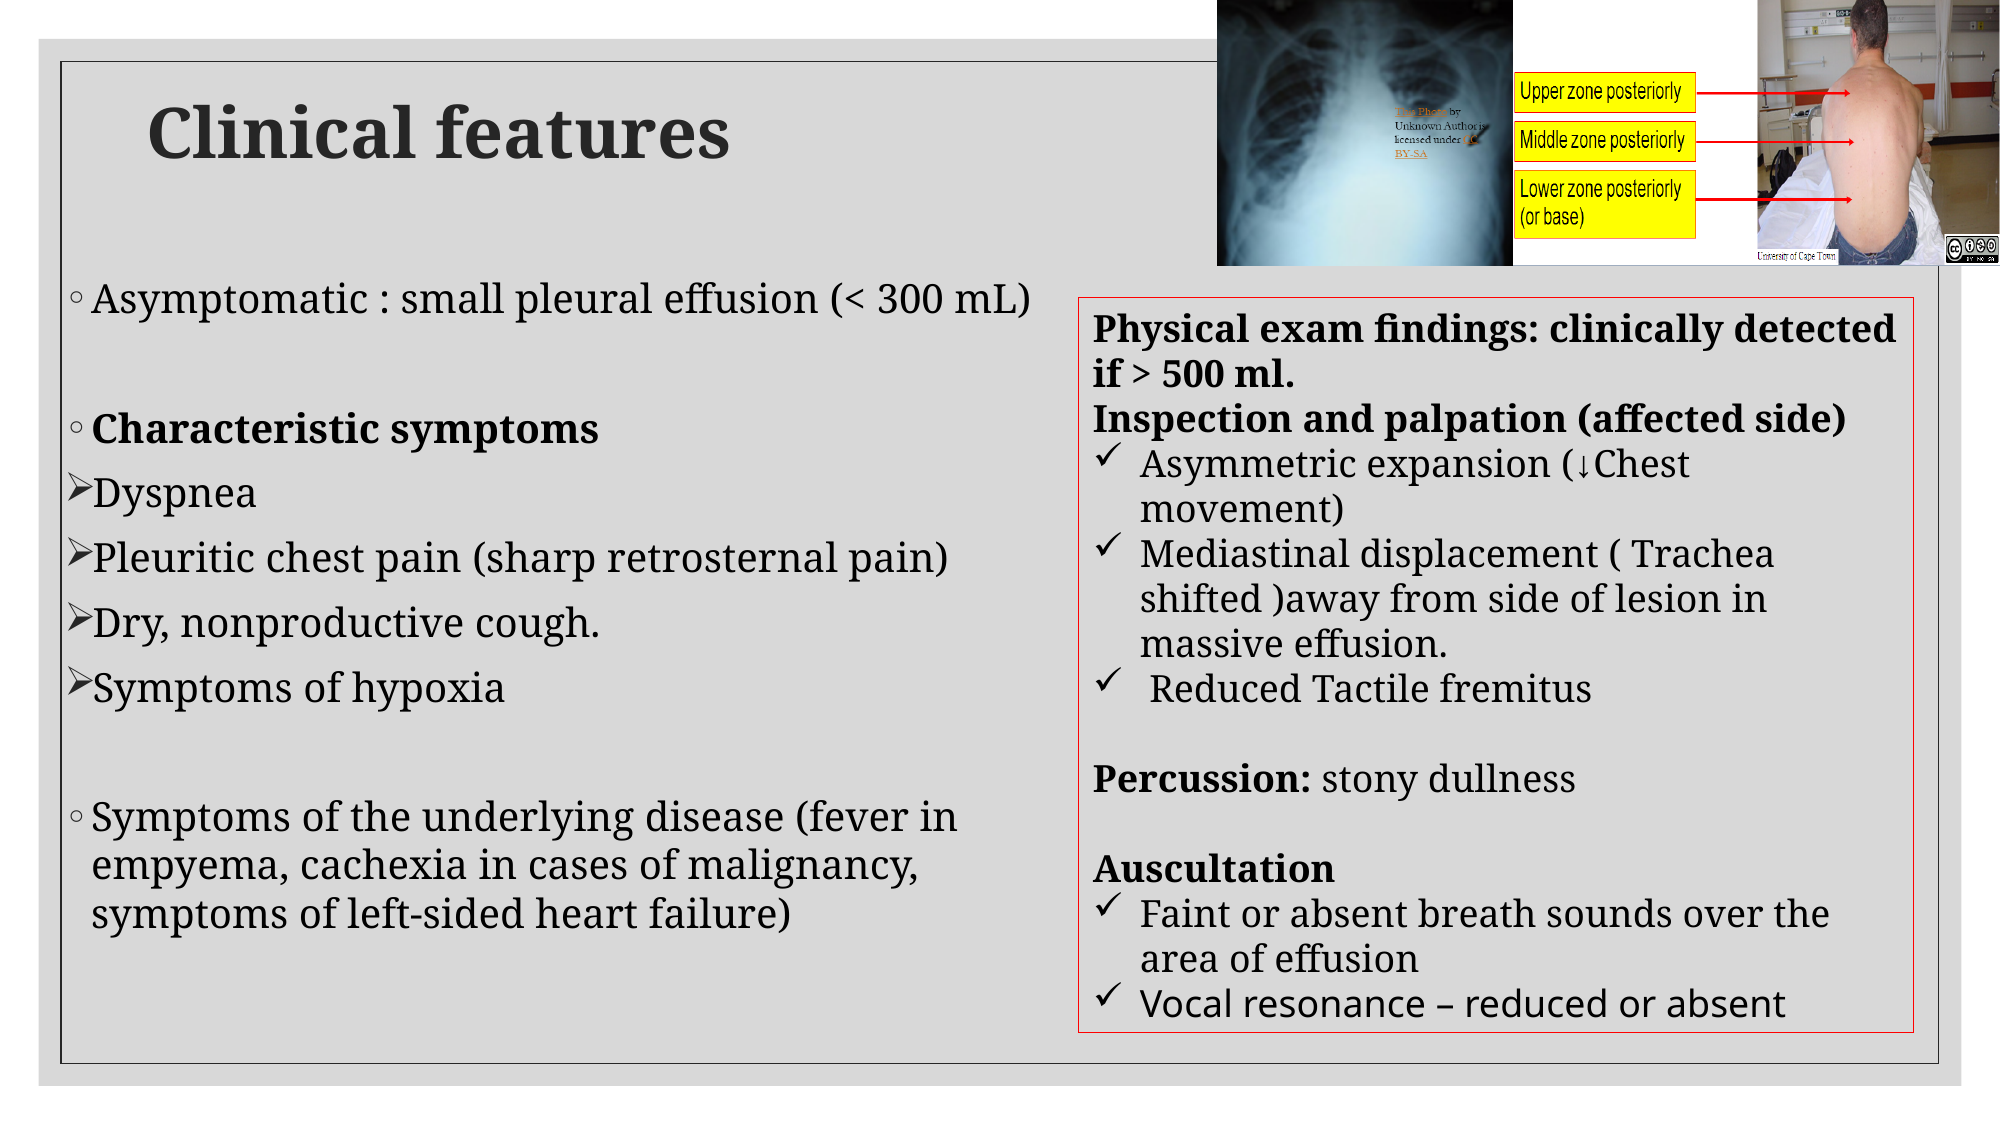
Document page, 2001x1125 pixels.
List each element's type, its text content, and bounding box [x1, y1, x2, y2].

picture [1217, 0, 2000, 266]
list Asymptomatic : small pleural effusion (< 300 mL) Characteristic symptoms Dyspnea Pleuritic chest pain (sharp retrosternal pain) Dry, nonproductive cough. Symptoms of hypoxia Symptoms of the underlying disease (fever in empyema, cachexia in cases of malignancy, symptoms of left-sided heart failure) [49, 265, 1061, 989]
text_box Physical exam findings: clinically detected if > 500 ml. Inspection and palpation (affected side) Asymmetric expansion (↓Chest movement) Mediastinal displacement ( Trachea shifted )away from side of lesion in massive effusion. Reduced Tactile fremitus Percussion: stony dullness Auscultation Faint or absent breath sounds over the area of effusion Vocal resonance – reduced or absent [1078, 297, 1914, 1033]
title Clinical features [131, 90, 901, 182]
